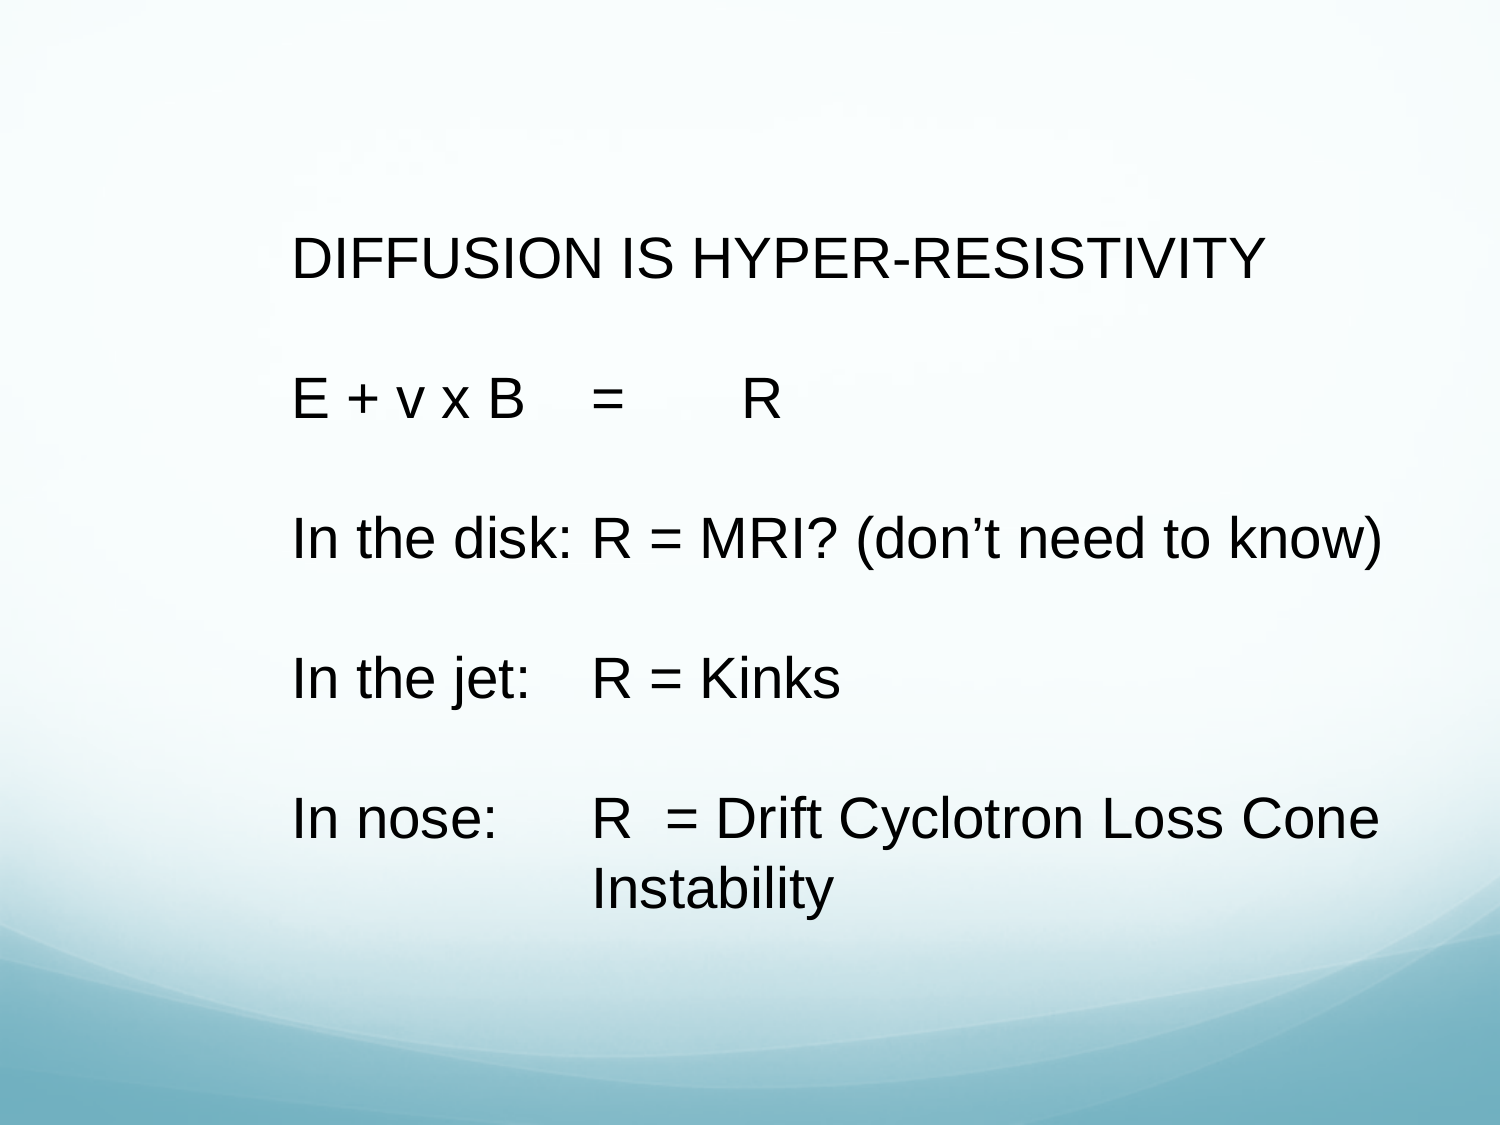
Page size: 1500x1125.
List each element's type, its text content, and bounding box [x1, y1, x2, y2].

text_box DIFFUSION IS HYPER-RESISTIVITY E + v x B = R In the disk: R = MRI? (don’t need to know) In the jet: R = Kinks In nose: R = Drift Cyclotron Loss Cone Instability [276, 212, 1413, 997]
